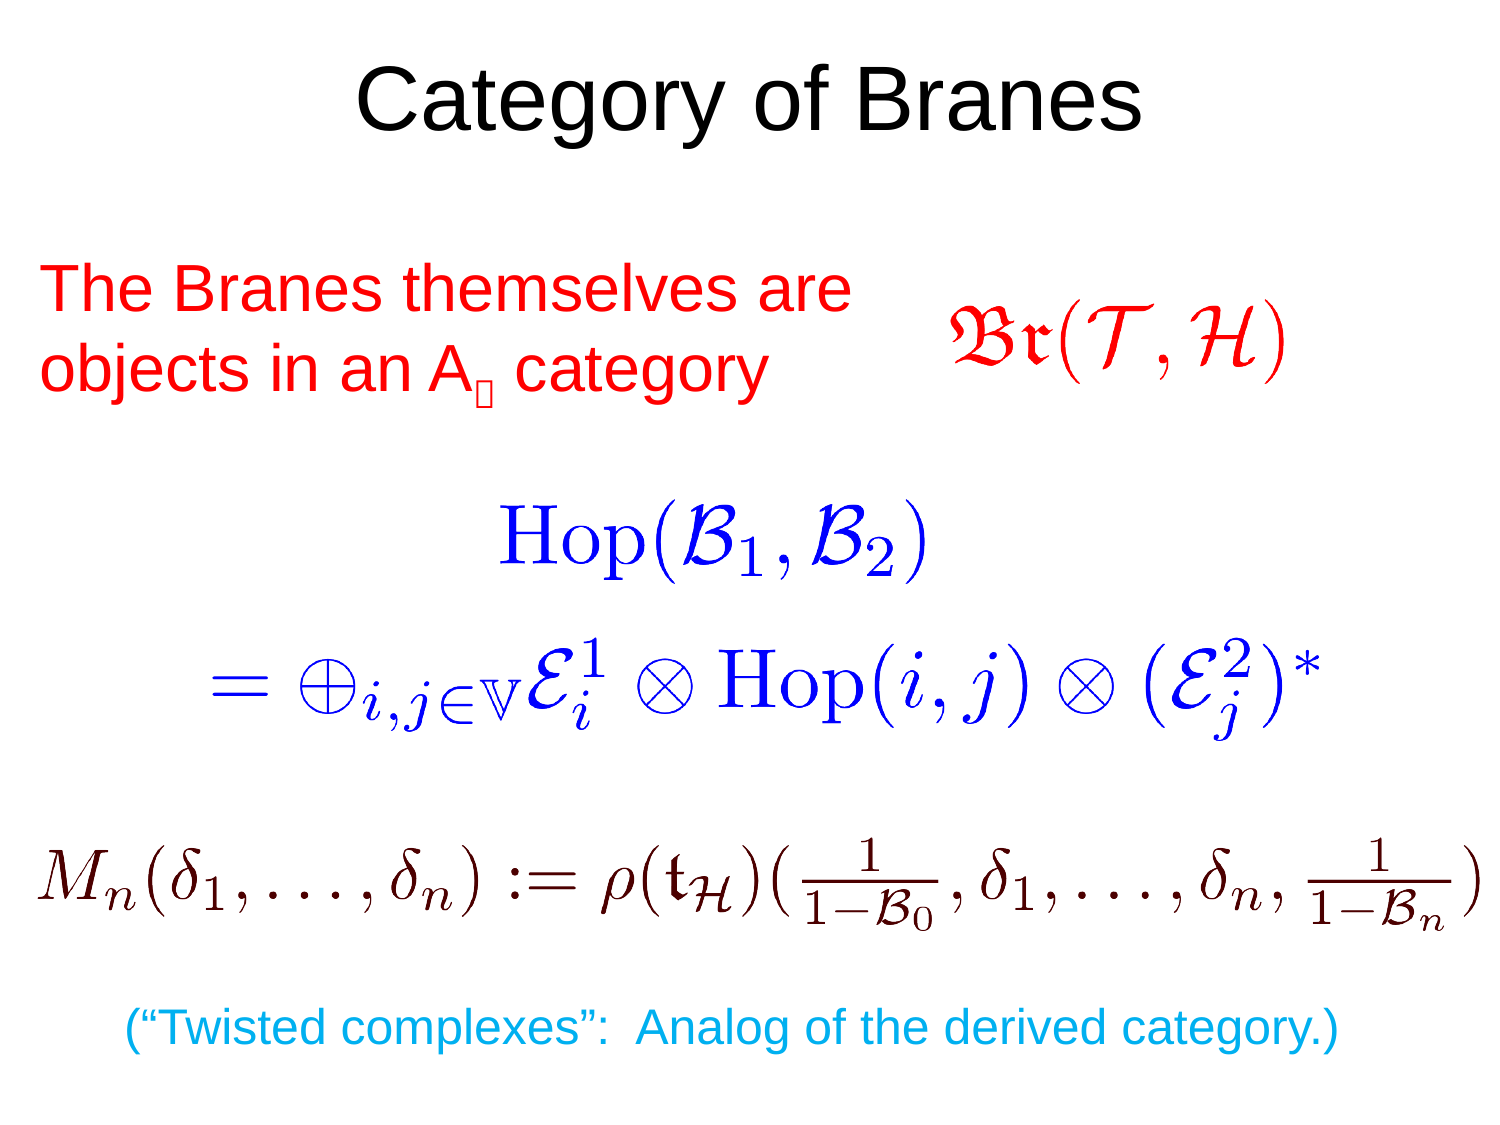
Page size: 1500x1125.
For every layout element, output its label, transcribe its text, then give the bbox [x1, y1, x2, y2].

picture [37, 837, 1480, 931]
title Category of Branes [74, 0, 1426, 188]
text_box The Branes themselves are objects in an A category [24, 237, 875, 424]
text_box (“Twisted complexes”: Analog of the derived category.) [109, 987, 1497, 1063]
picture [499, 499, 926, 584]
picture [949, 299, 1284, 384]
picture [212, 637, 1319, 741]
